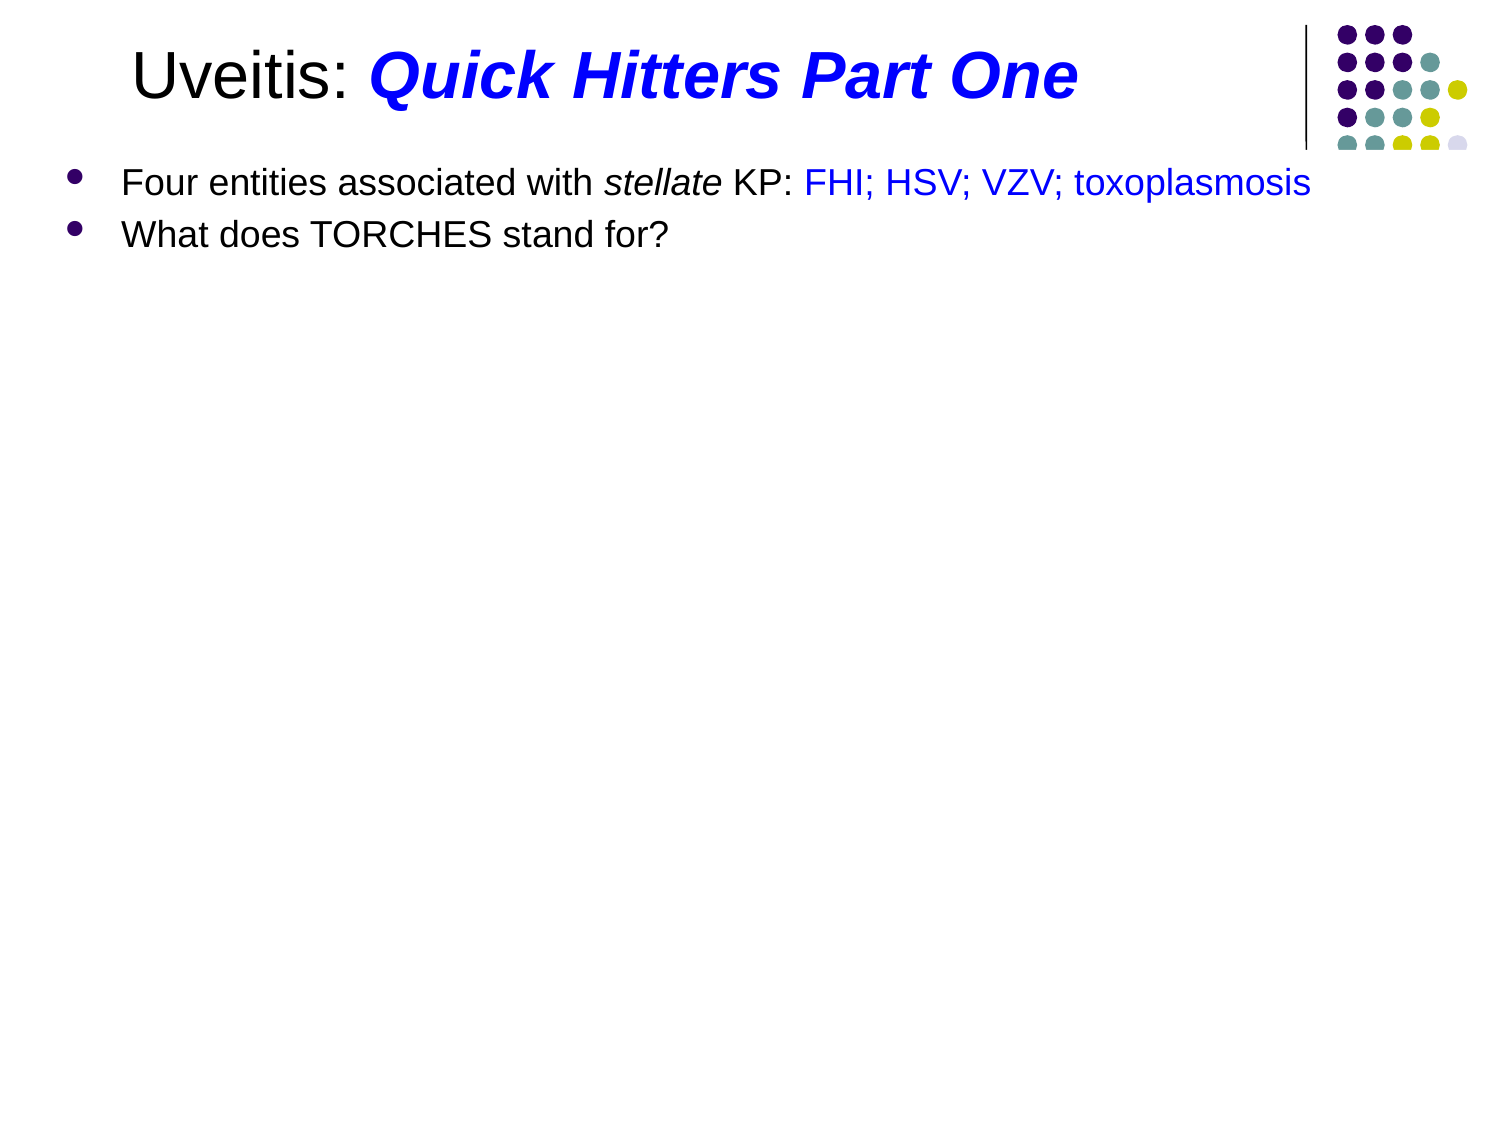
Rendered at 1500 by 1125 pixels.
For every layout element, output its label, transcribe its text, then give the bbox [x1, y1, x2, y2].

list Four entities associated with stellate KP: FHI; HSV; VZV; toxoplasmosis What does TORCHES stand for? [50, 149, 1475, 1113]
text_box Uveitis: Quick Hitters Part One [116, 24, 1095, 120]
